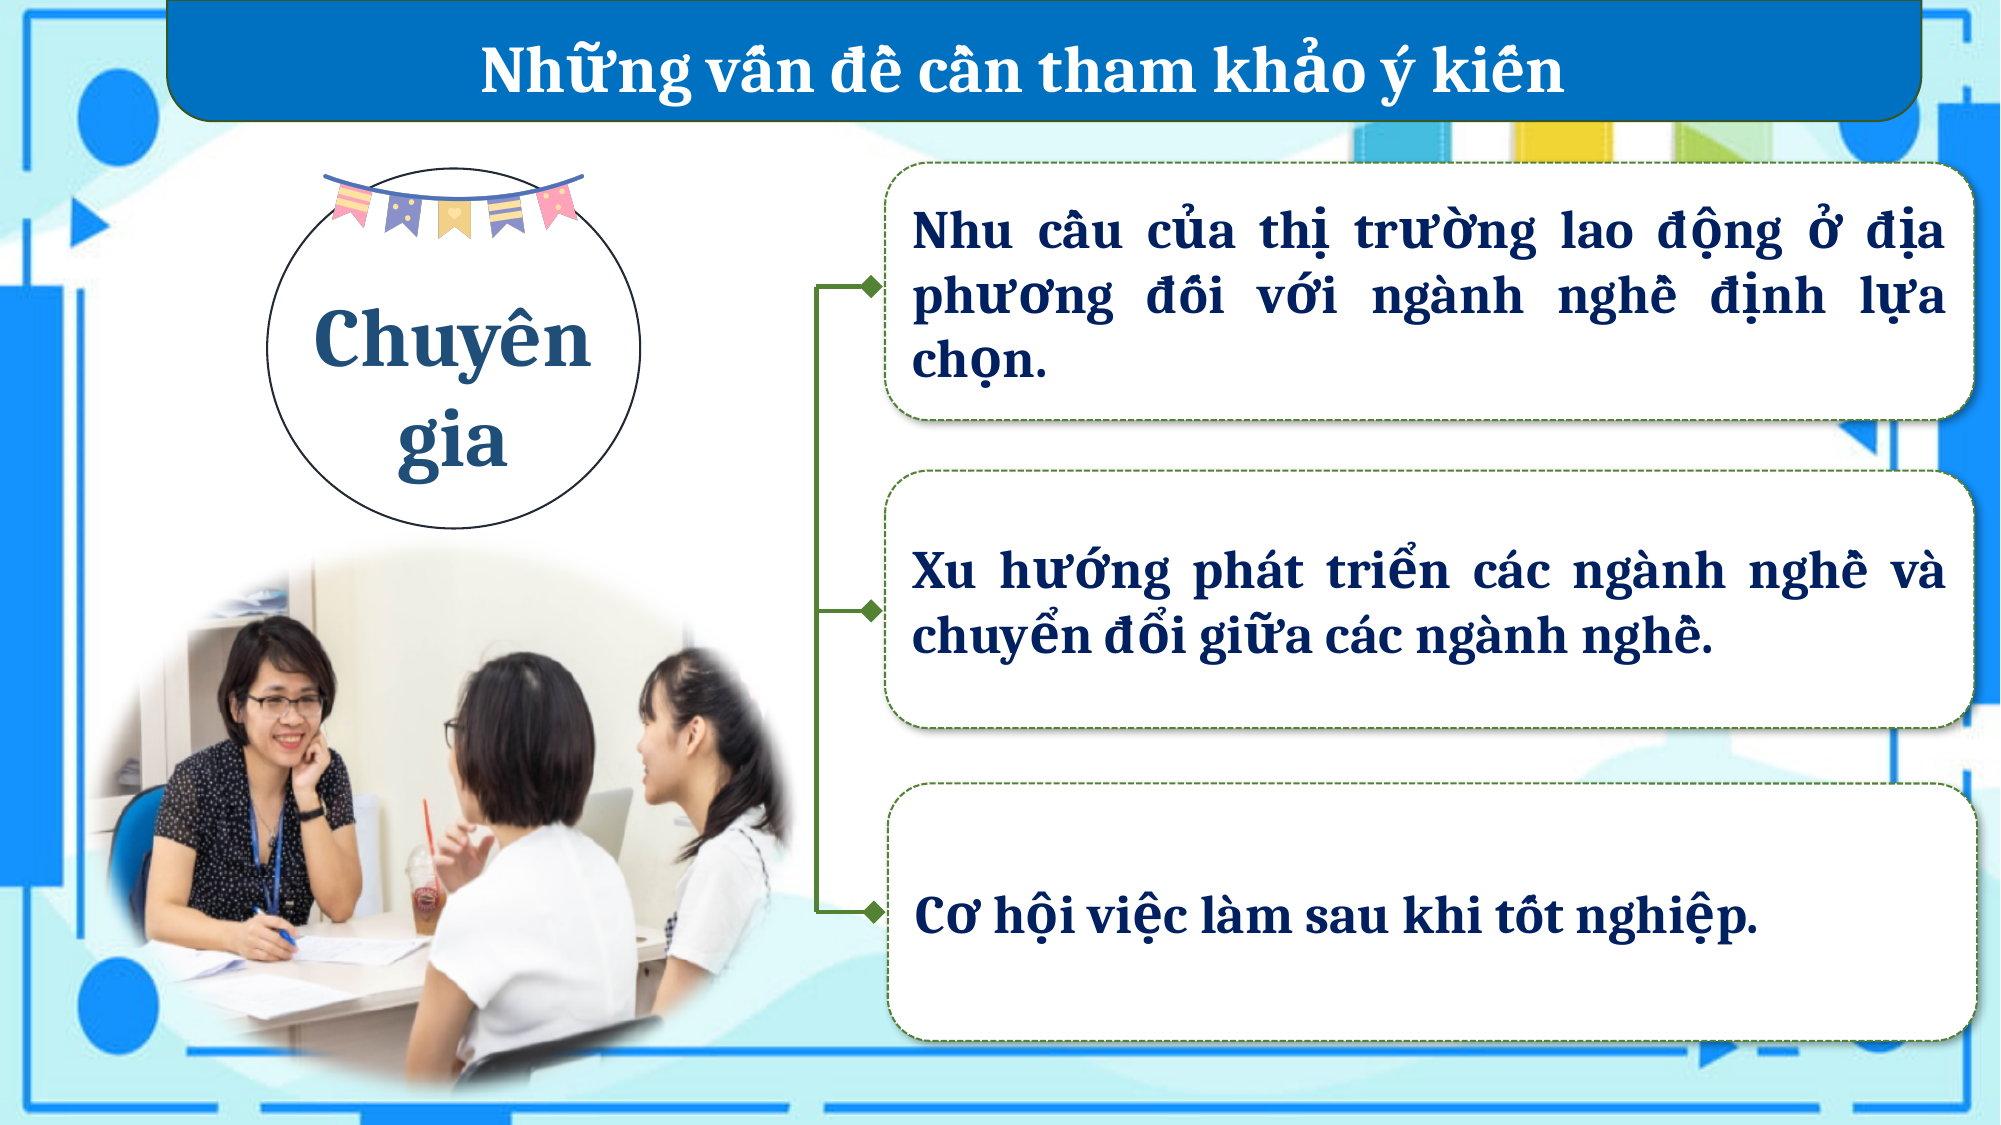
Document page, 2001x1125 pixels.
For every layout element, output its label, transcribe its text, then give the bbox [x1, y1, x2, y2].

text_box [267, 168, 641, 528]
text_box Nhu cầu của thị trường lao động ở địa phương đối với ngành nghề định lựa chọn. [883, 161, 1976, 422]
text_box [816, 286, 874, 913]
text_box Cơ hội việc làm sau khi tốt nghiệp. [886, 782, 1979, 1042]
text_box Xu hướng phát triển các ngành nghề và chuyển đổi giữa các ngành nghề. [883, 469, 1976, 730]
picture [0, 0, 2001, 1125]
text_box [167, 0, 1922, 122]
